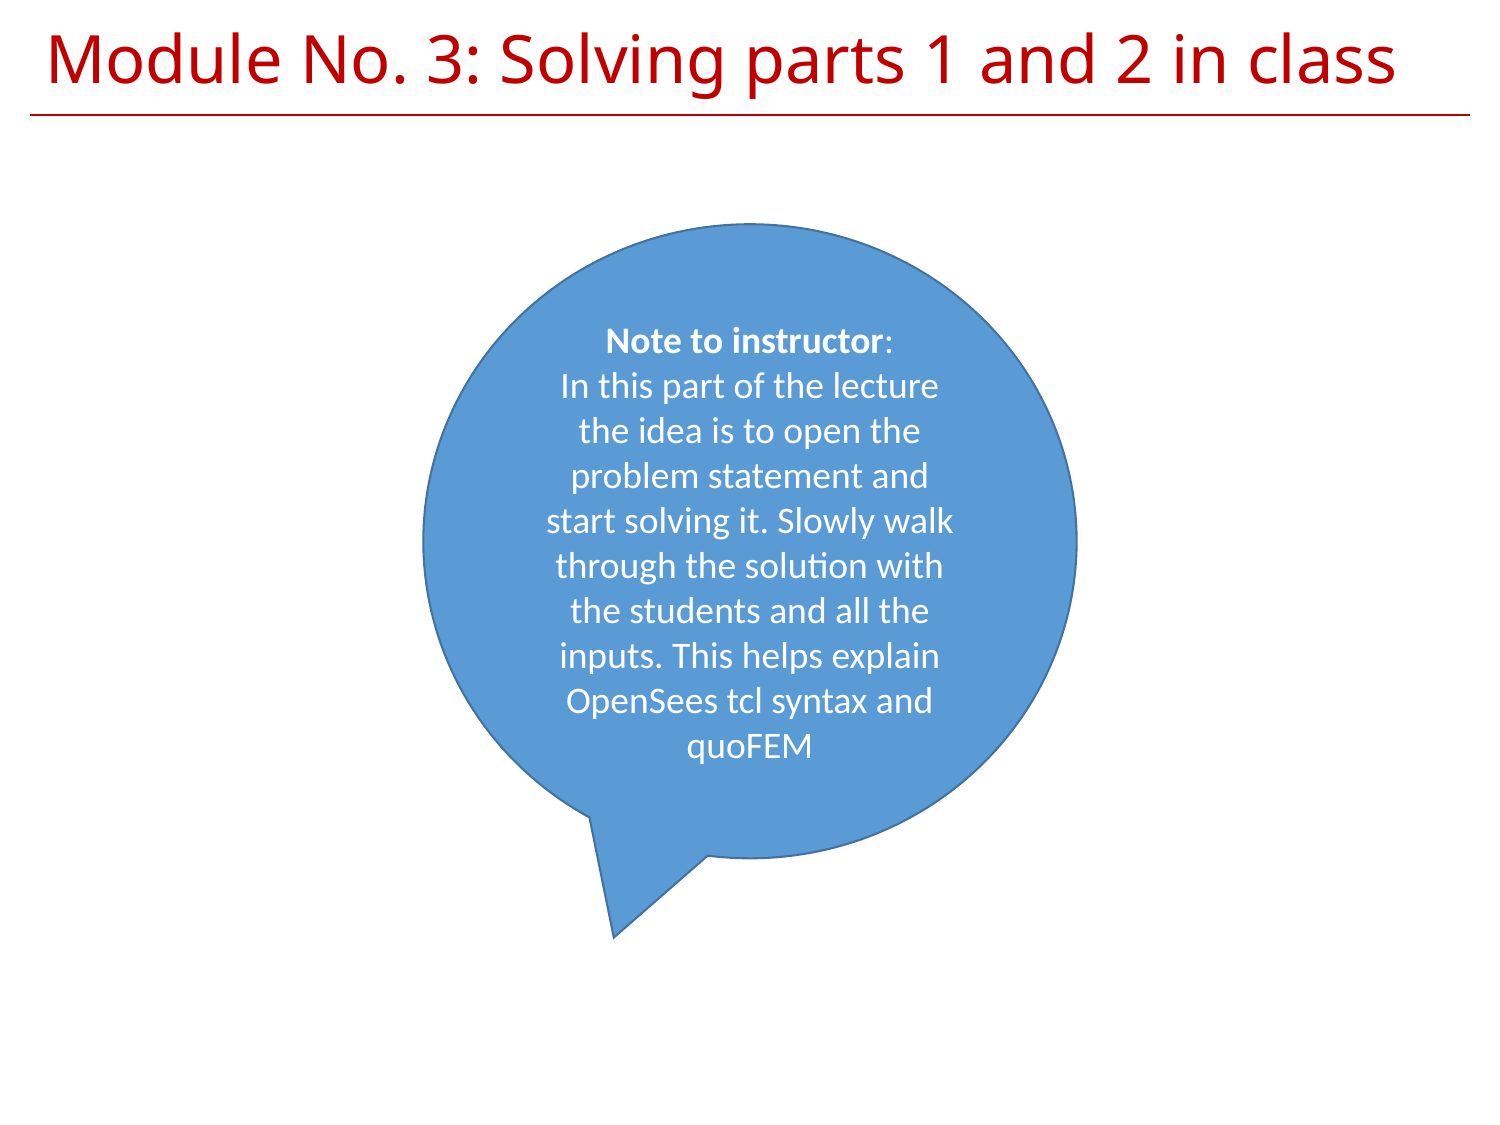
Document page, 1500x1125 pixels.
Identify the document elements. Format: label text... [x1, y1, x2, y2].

text_box Note to instructor: In this part of the lecture the idea is to open the problem statement and start solving it. Slowly walk through the solution with the students and all the inputs. This helps explain OpenSees tcl syntax and quoFEM [422, 223, 1078, 940]
title Module No. 3: Solving parts 1 and 2 in class [30, 9, 1470, 115]
